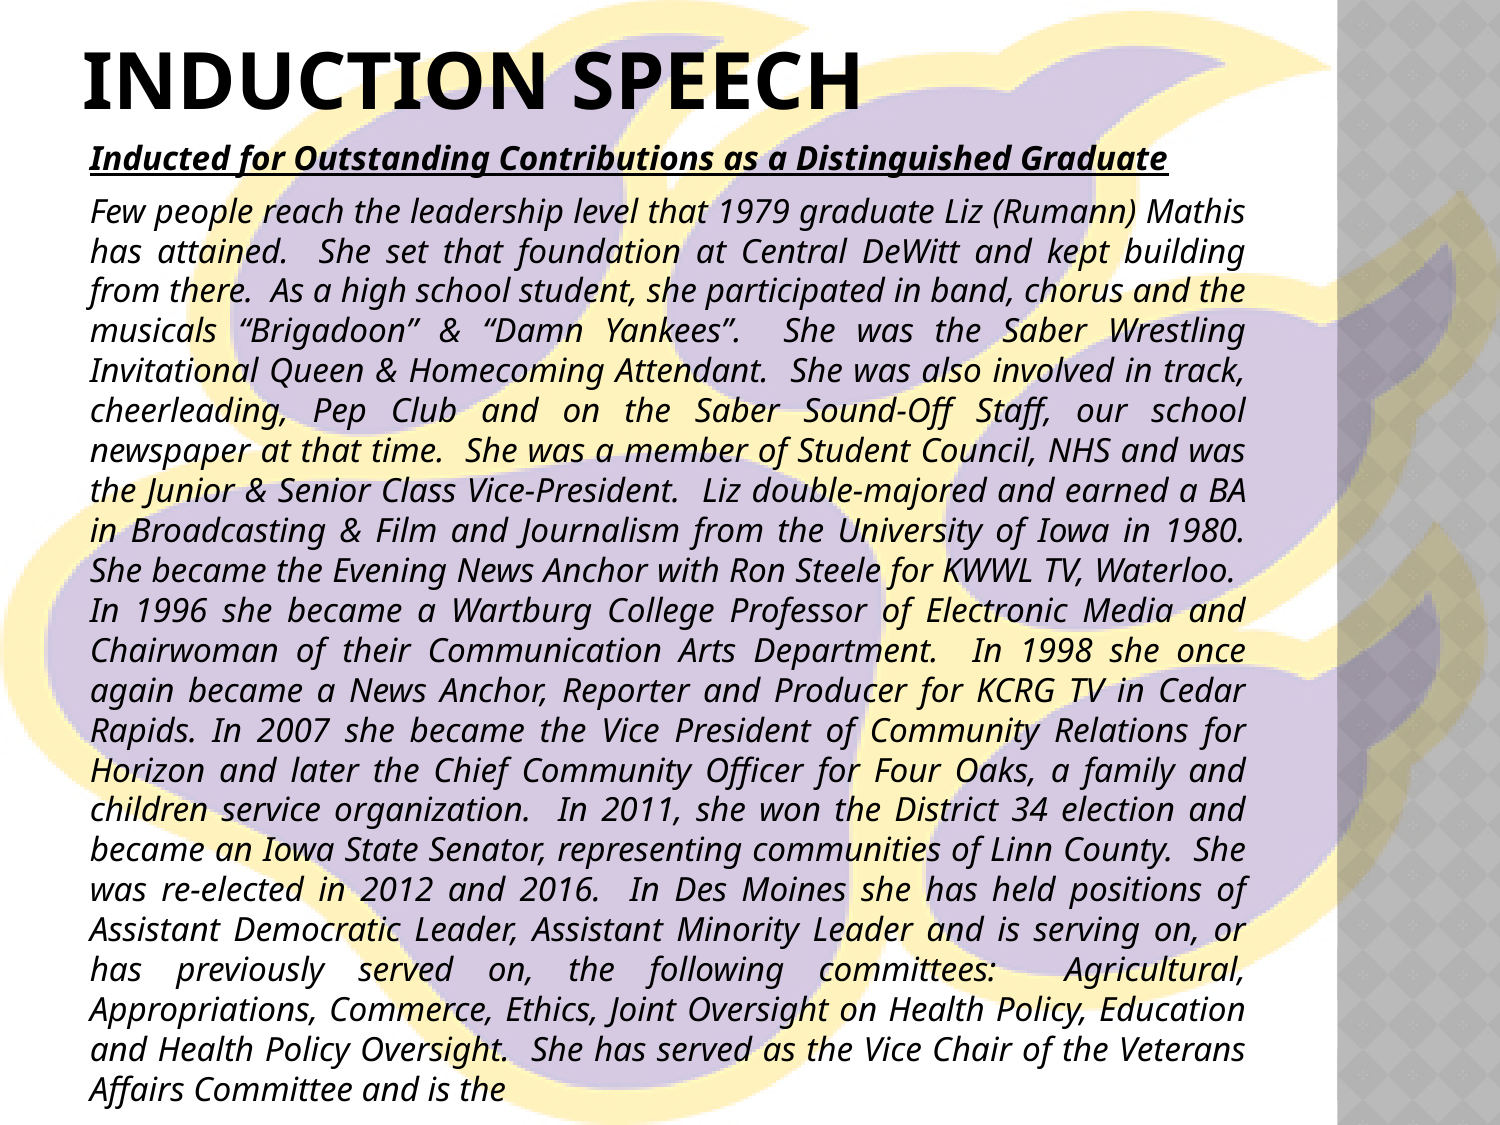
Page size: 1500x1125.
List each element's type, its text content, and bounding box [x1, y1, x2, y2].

list Inducted for Outstanding Contributions as a Distinguished Graduate Few people reach the leadership level that 1979 graduate Liz (Rumann) Mathis has attained. She set that foundation at Central DeWitt and kept building from there. As a high school student, she participated in band, chorus and the musicals “Brigadoon” & “Damn Yankees”. She was the Saber Wrestling Invitational Queen & Homecoming Attendant. She was also involved in track, cheerleading, Pep Club and on the Saber Sound-Off Staff, our school newspaper at that time. She was a member of Student Council, NHS and was the Junior & Senior Class Vice-President. Liz double-majored and earned a BA in Broadcasting & Film and Journalism from the University of Iowa in 1980. She became the Evening News Anchor with Ron Steele for KWWL TV, Waterloo. In 1996 she became a Wartburg College Professor of Electronic Media and Chairwoman of their Communication Arts Department. In 1998 she once again became a News Anchor, Reporter and Producer for KCRG TV in Cedar Rapids. In 2007 she became the Vice President of Community Relations for Horizon and later the Chief Community Officer for Four Oaks, a family and children service organization. In 2011, she won the District 34 election and became an Iowa State Senator, representing communities of Linn County. She was re-elected in 2012 and 2016. In Des Moines she has held positions of Assistant Democratic Leader, Assistant Minority Leader and is serving on, or has previously served on, the following committees: Agricultural, Appropriations, Commerce, Ethics, Joint Oversight on Health Policy, Education and Health Policy Oversight. She has served as the Vice Chair of the Veterans Affairs Committee and is the [75, 129, 1263, 925]
title Induction speech [75, 24, 1263, 125]
